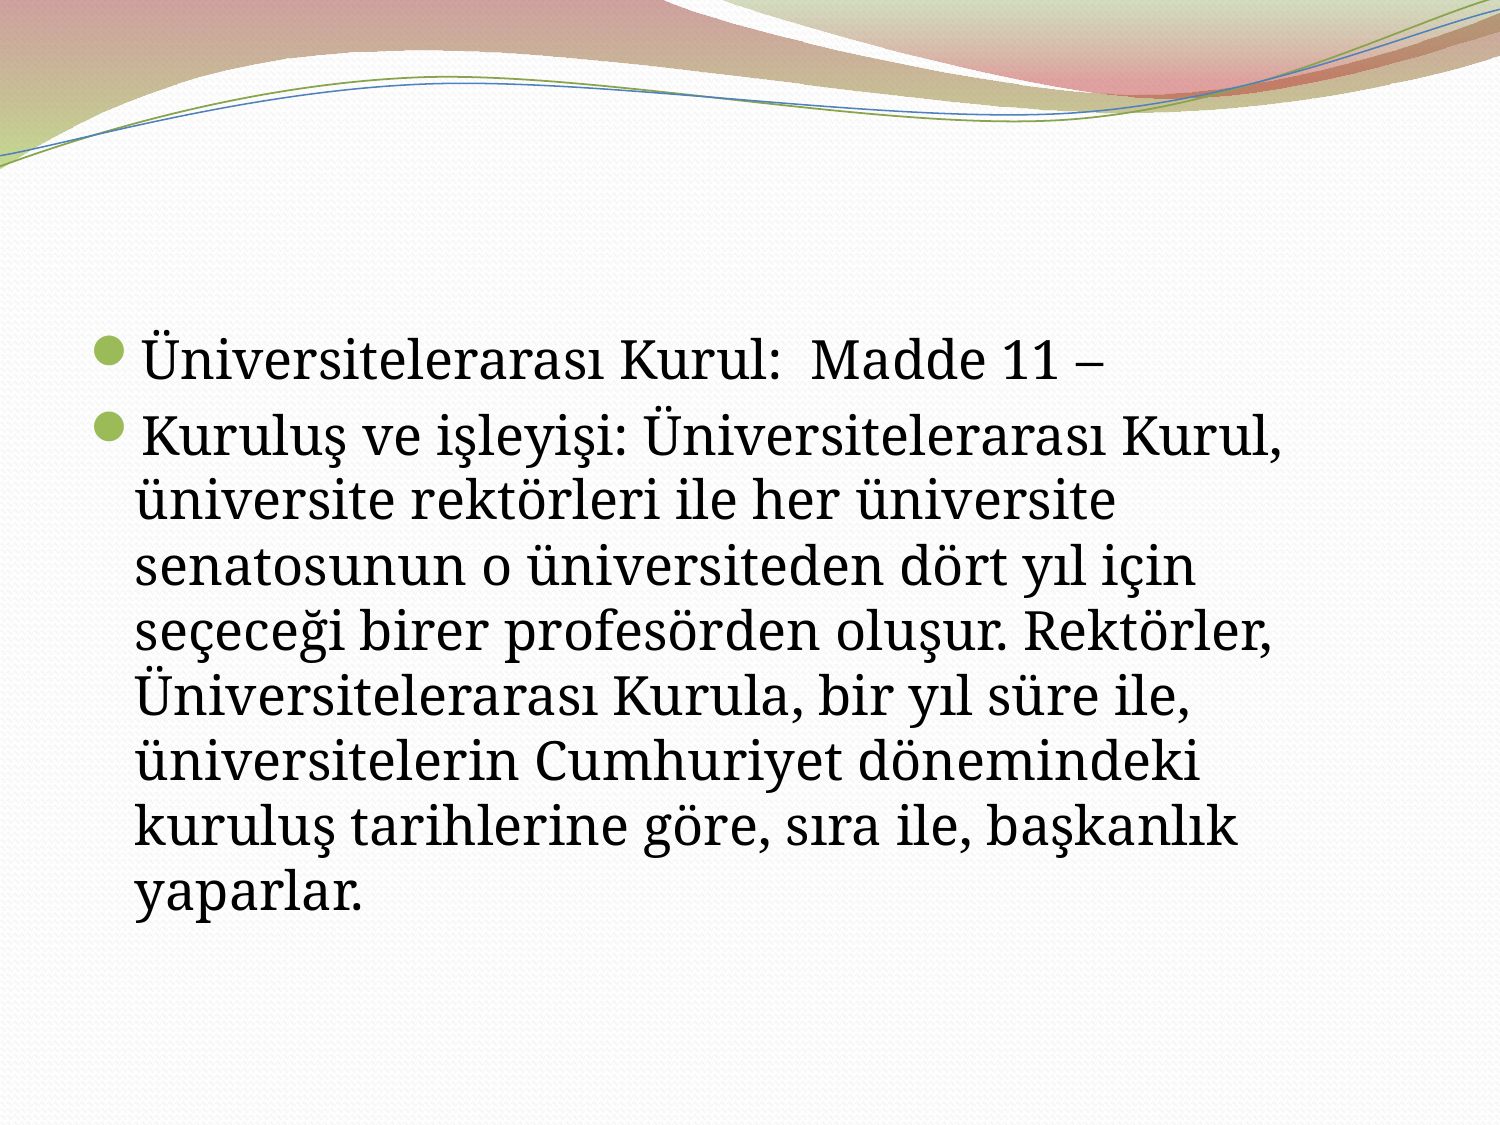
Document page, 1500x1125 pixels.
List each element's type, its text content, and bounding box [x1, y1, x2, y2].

list Üniversitelerarası Kurul: Madde 11 – Kuruluş ve işleyişi: Üniversitelerarası Kurul, üniversite rektörleri ile her üniversite senatosunun o üniversiteden dört yıl için seçeceği birer profesörden oluşur. Rektörler, Üniversitelerarası Kurula, bir yıl süre ile, üniversitelerin Cumhuriyet dönemindeki kuruluş tarihlerine göre, sıra ile, başkanlık yaparlar. [75, 317, 1425, 1038]
